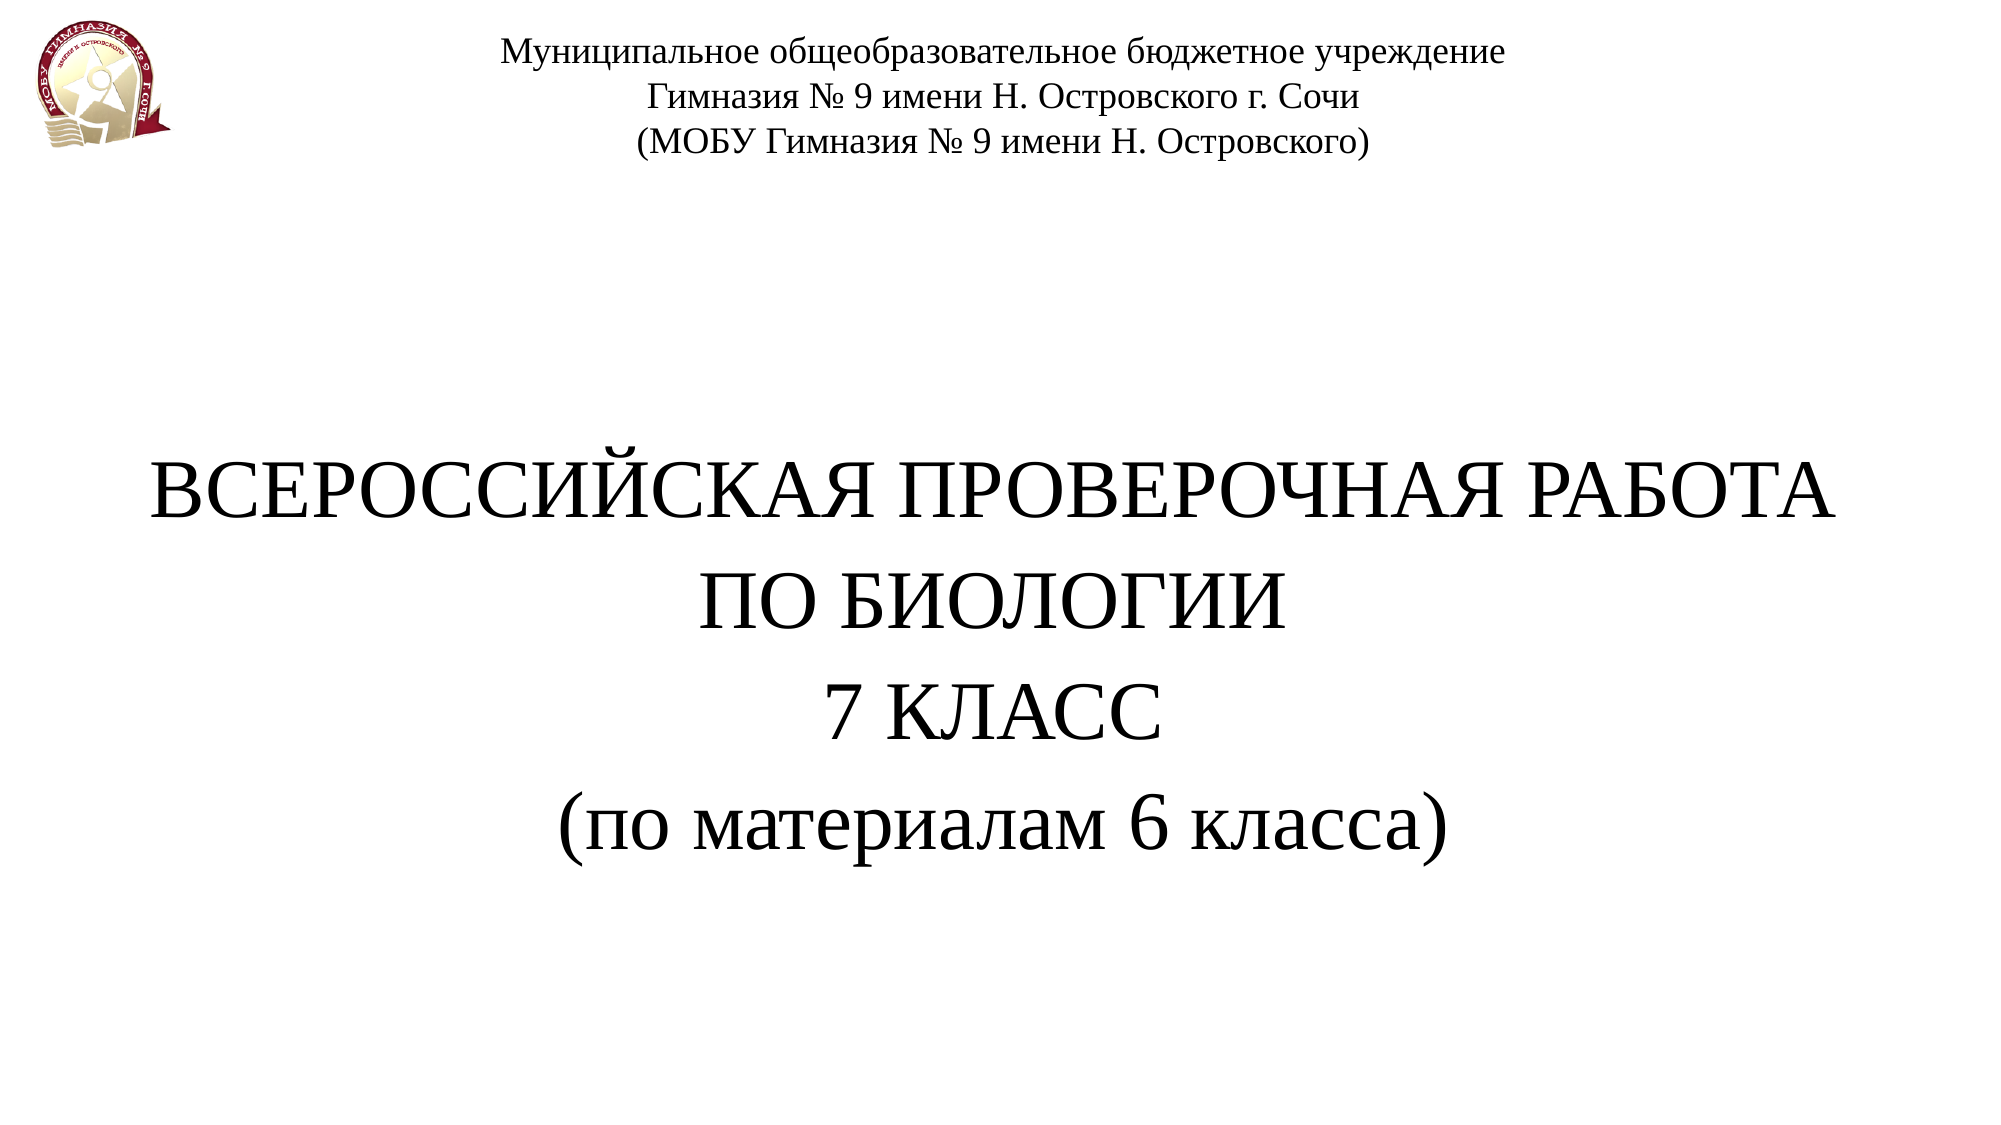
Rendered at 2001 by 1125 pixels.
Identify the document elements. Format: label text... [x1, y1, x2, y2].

picture [32, 18, 176, 150]
text_box Муниципальное общеобразовательное бюджетное учреждение Гимназия № 9 имени Н. Островского г. Сочи (МОБУ Гимназия № 9 имени Н. Островского) [59, 18, 1948, 169]
list ВСЕРОССИЙСКАЯ ПРОВЕРОЧНАЯ РАБОТА ПО БИОЛОГИИ 7 КЛАСС (по материалам 6 класса) [59, 207, 1948, 1080]
